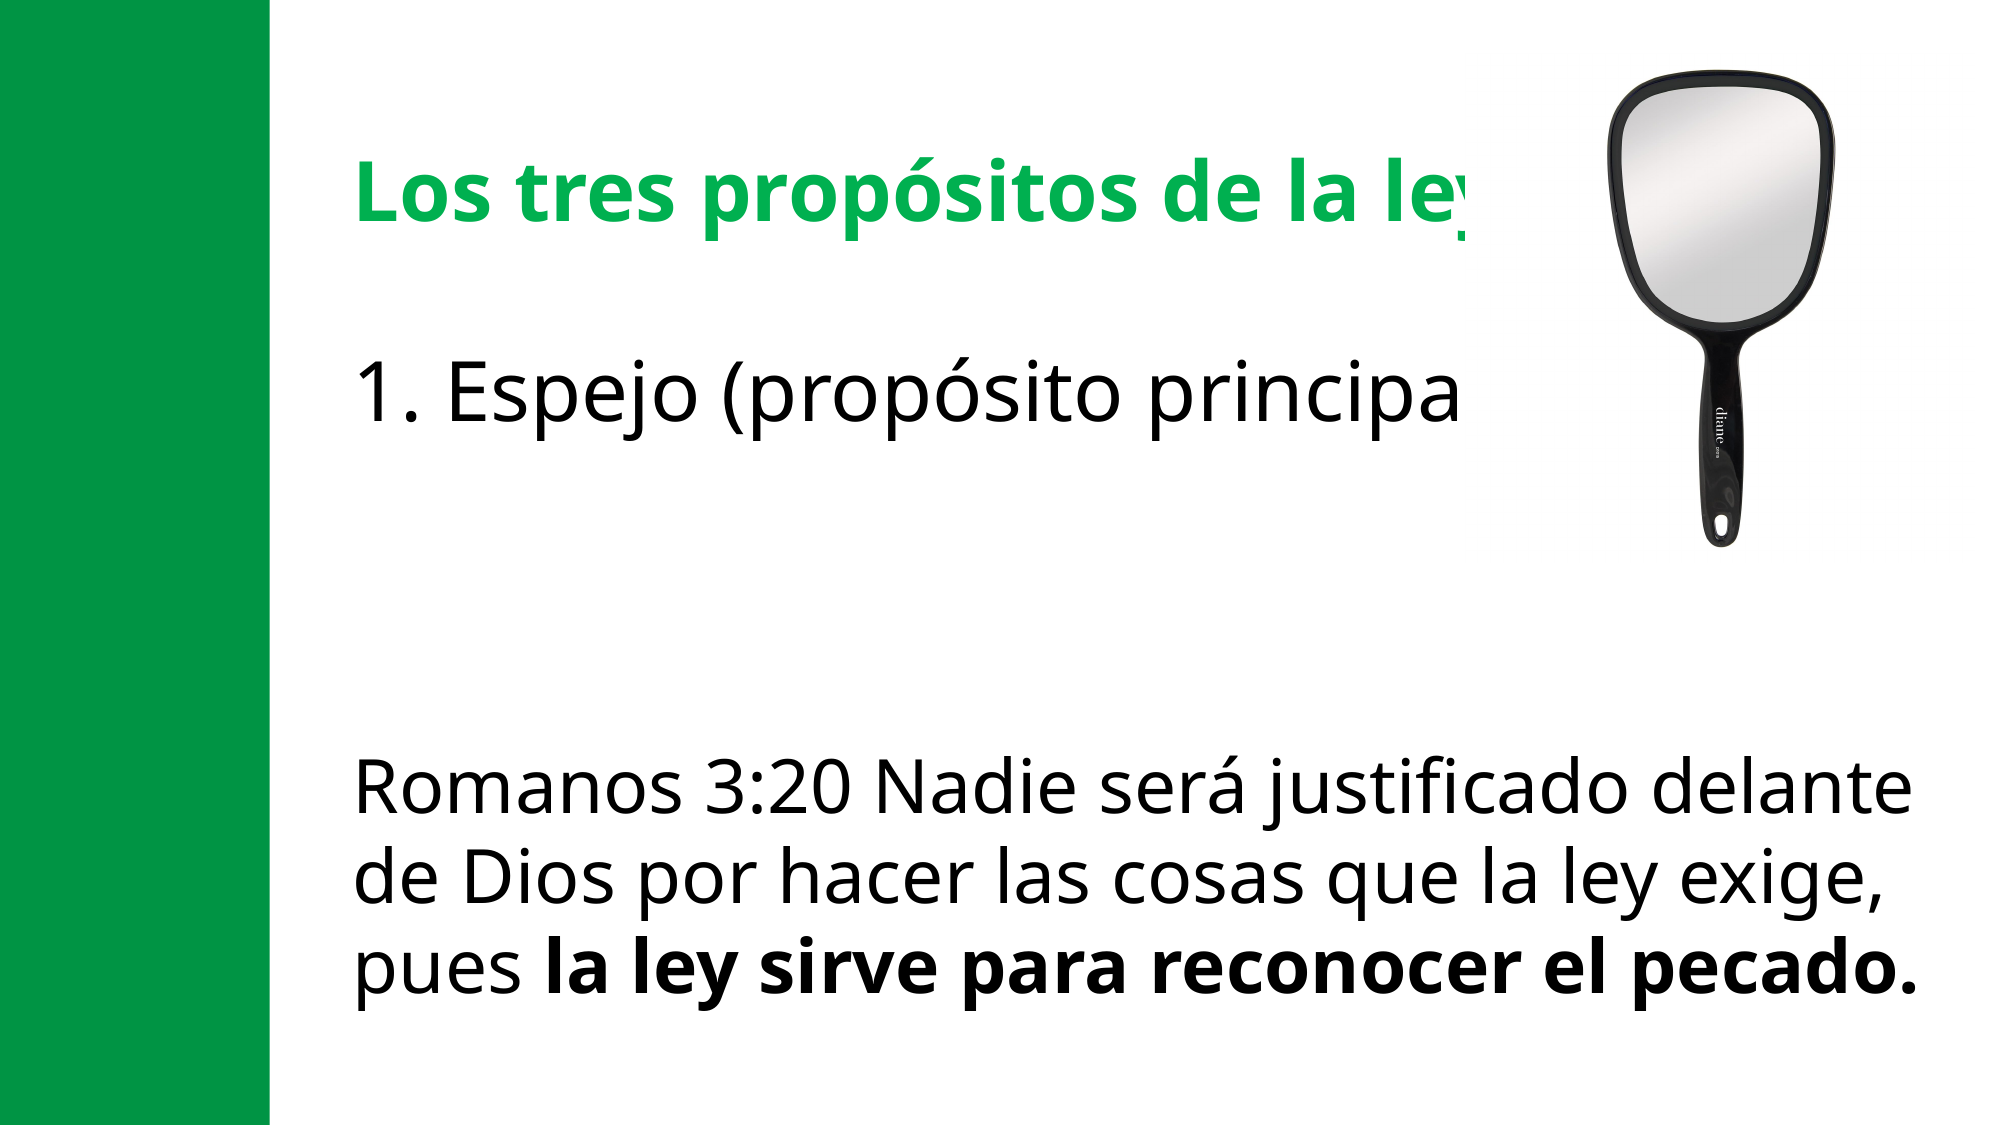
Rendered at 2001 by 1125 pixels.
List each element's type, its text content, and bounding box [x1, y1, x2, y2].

text_box Los tres propósitos de la ley 1. Espejo (propósito principal) Romanos 3:20 Nadie será justificado delante de Dios por hacer las cosas que la ley exige, pues la ley sirve para reconocer el pecado. [337, 130, 1952, 1016]
text_box [0, 0, 270, 1125]
picture [1464, 53, 1975, 563]
